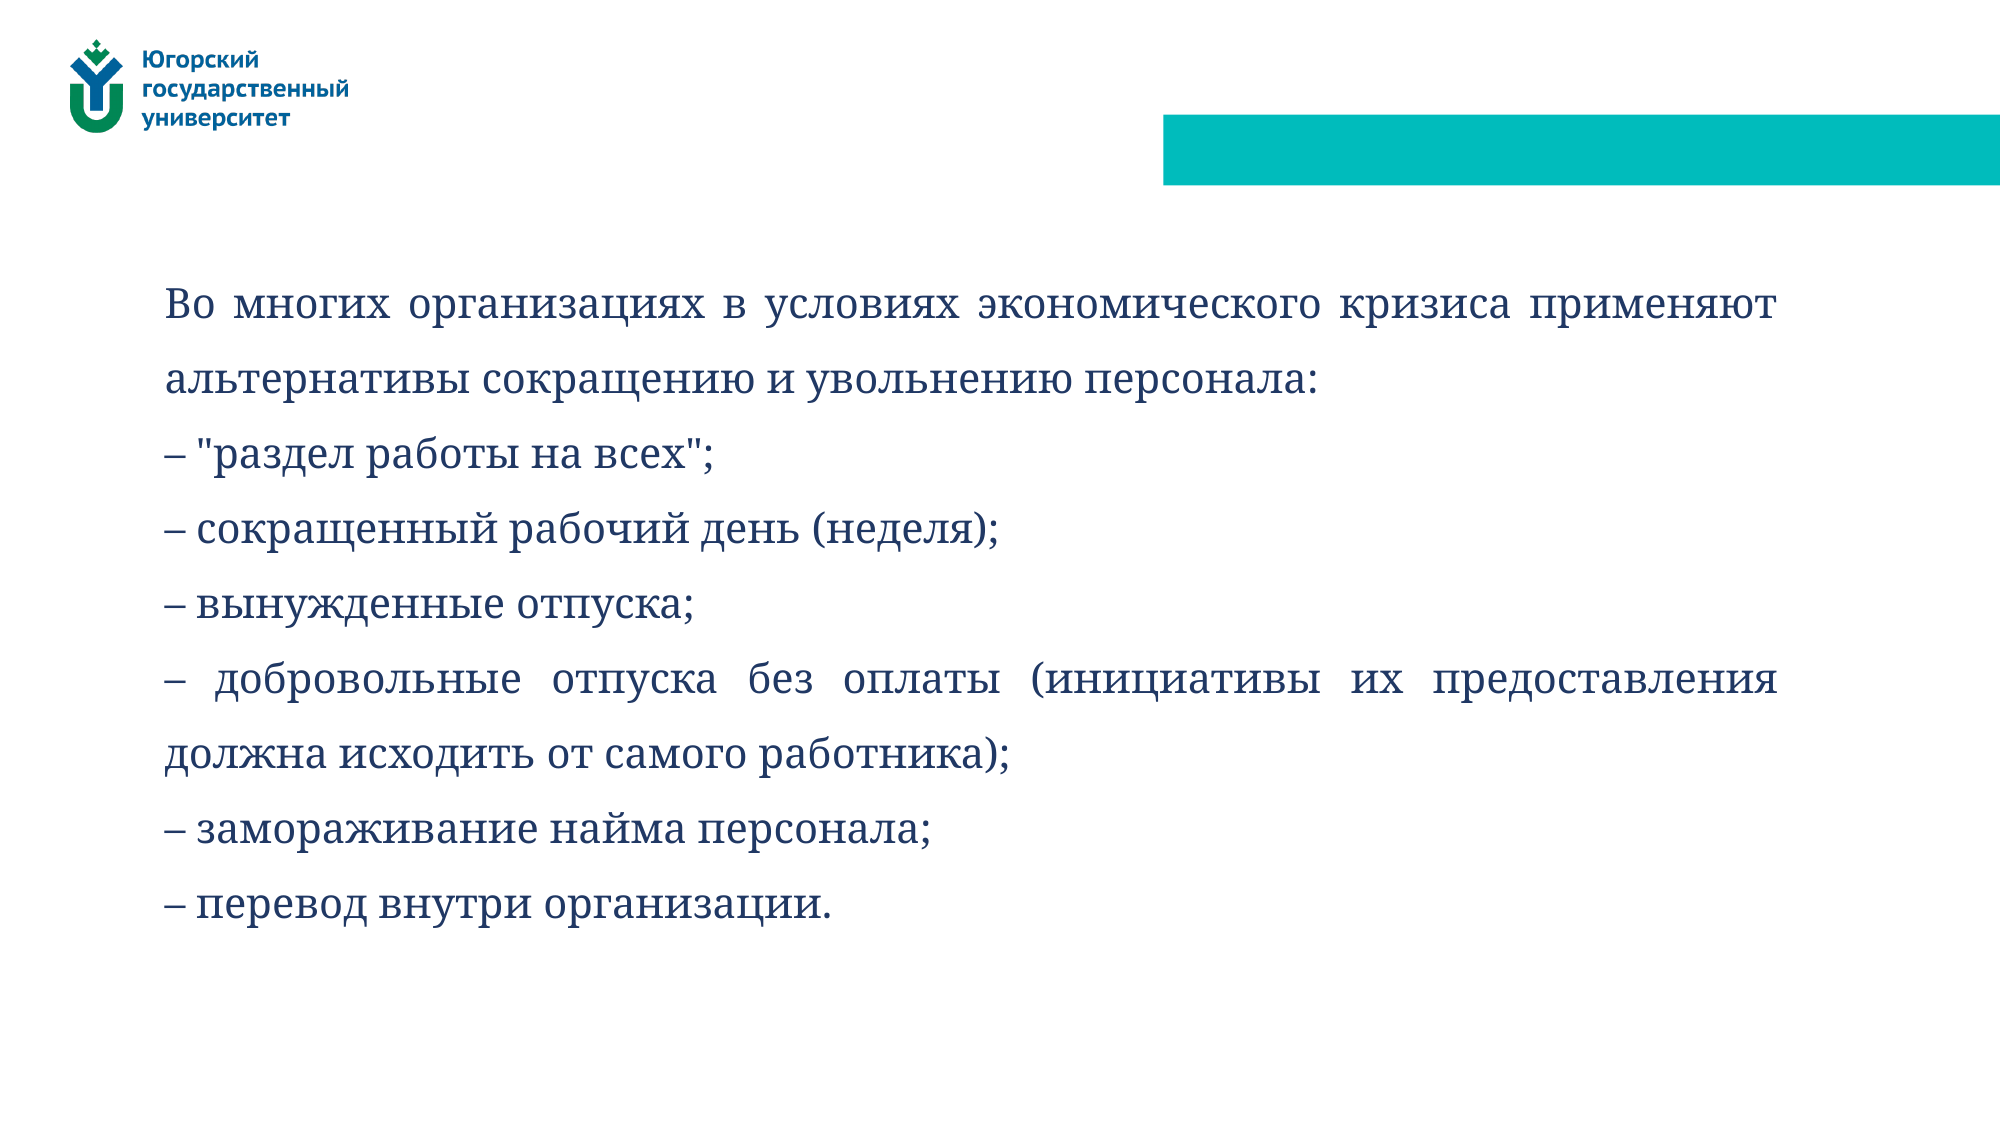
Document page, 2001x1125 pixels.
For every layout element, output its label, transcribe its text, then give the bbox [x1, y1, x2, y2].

picture [70, 39, 348, 133]
text_box Во многих организациях в условиях экономического кризиса применяют альтернативы сокращению и увольнению персонала: – "раздел работы на всех"; – сокращенный рабочий день (неделя); – вынужденные отпуска; – добровольные отпуска без оплаты (инициативы их предоставления должна исходить от самого работника); – замораживание найма персонала; – перевод внутри организации. [149, 244, 1793, 1010]
text_box [1162, 114, 2000, 186]
